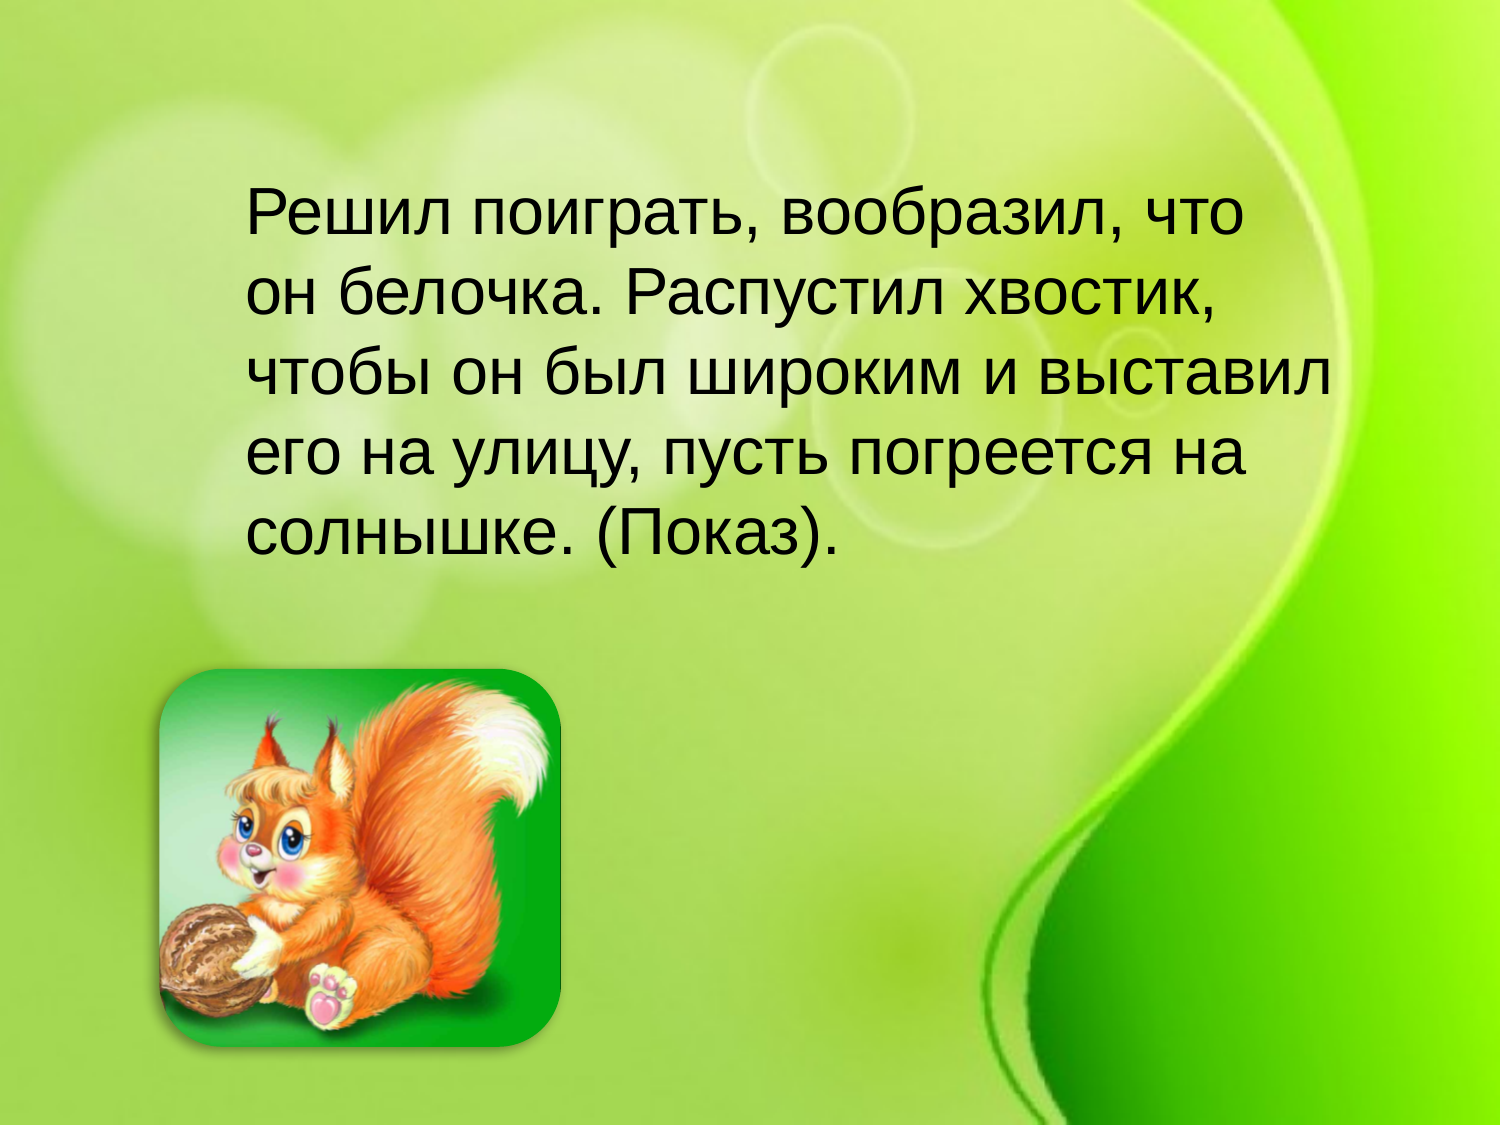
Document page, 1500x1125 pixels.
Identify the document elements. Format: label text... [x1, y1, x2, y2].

text_box Решил поиграть, вообразил, что он белочка. Распустил хвостик, чтобы он был широким и выставил его на улицу, пусть погреется на солнышке. (Показ). [230, 160, 1353, 576]
picture [0, 0, 1500, 1125]
